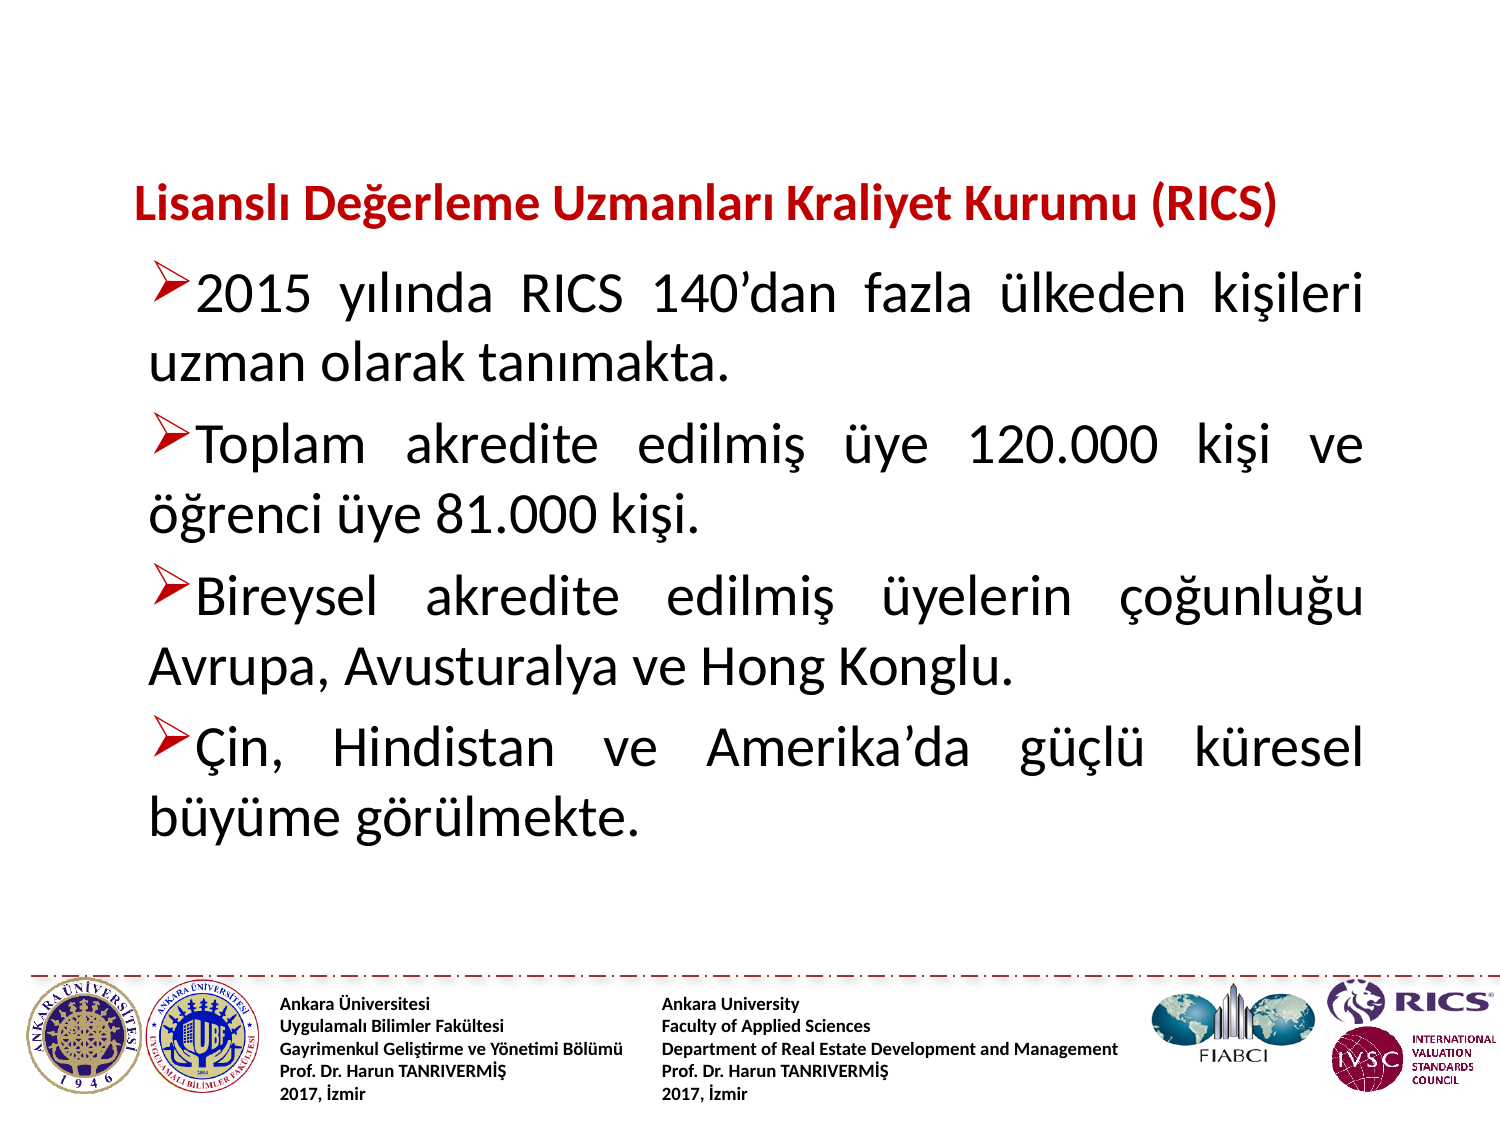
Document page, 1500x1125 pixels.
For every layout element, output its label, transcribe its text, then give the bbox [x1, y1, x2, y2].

title Lisanslı Değerleme Uzmanları Kraliyet Kurumu (RICS) [119, 153, 1322, 247]
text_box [26, 975, 1500, 1113]
list 2015 yılında RICS 140’dan fazla ülkeden kişileri uzman olarak tanımakta. Toplam akredite edilmiş üye 120.000 kişi ve öğrenci üye 81.000 kişi. Bireysel akredite edilmiş üyelerin çoğunluğu Avrupa, Avusturalya ve Hong Konglu. Çin, Hindistan ve Amerika’da güçlü küresel büyüme görülmekte. [133, 246, 1380, 849]
